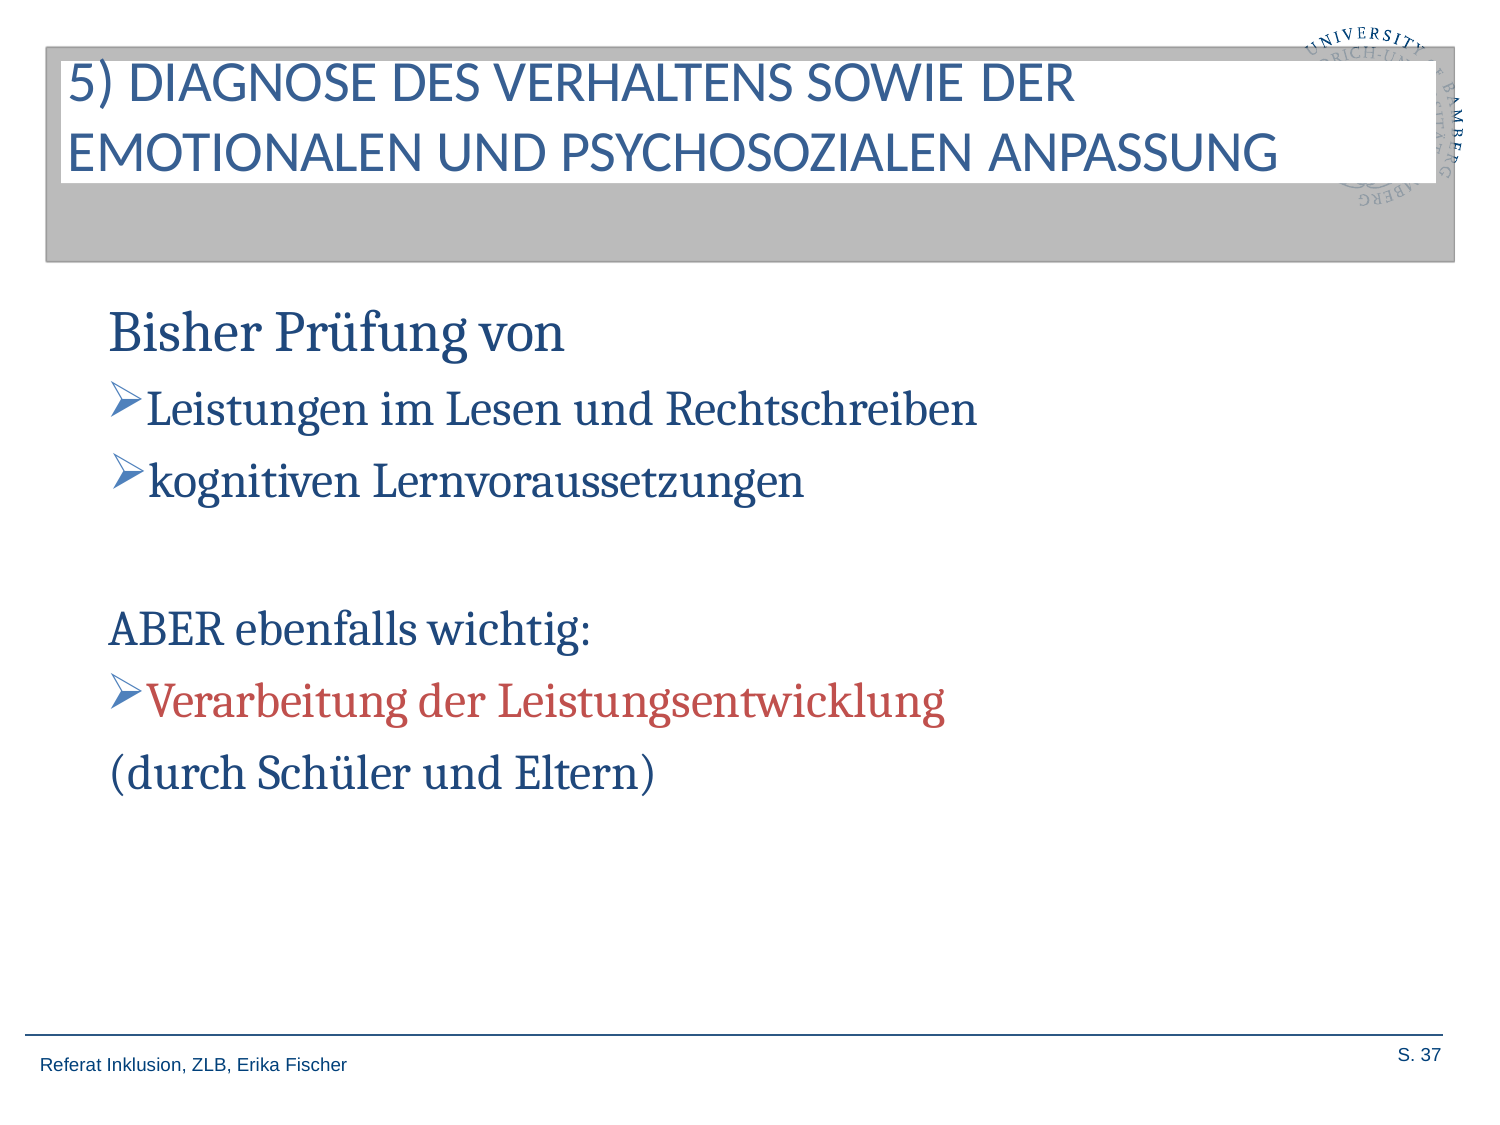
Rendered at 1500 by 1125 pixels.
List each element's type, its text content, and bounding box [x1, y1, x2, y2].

text_box Bisher Prüfung von Leistungen im Lesen und Rechtschreiben kognitiven Lernvoraussetzungen ABER ebenfalls wichtig: Verarbeitung der Leistungsentwicklung (durch Schüler und Eltern) [106, 276, 1036, 800]
text_box 5) DIAGNOSE DES VERHALTENS SOWIE DER EMOTIONALEN UND PSYCHOSOZIALEN ANPASSUNG [61, 61, 1436, 184]
text_box [44, 45, 1456, 264]
